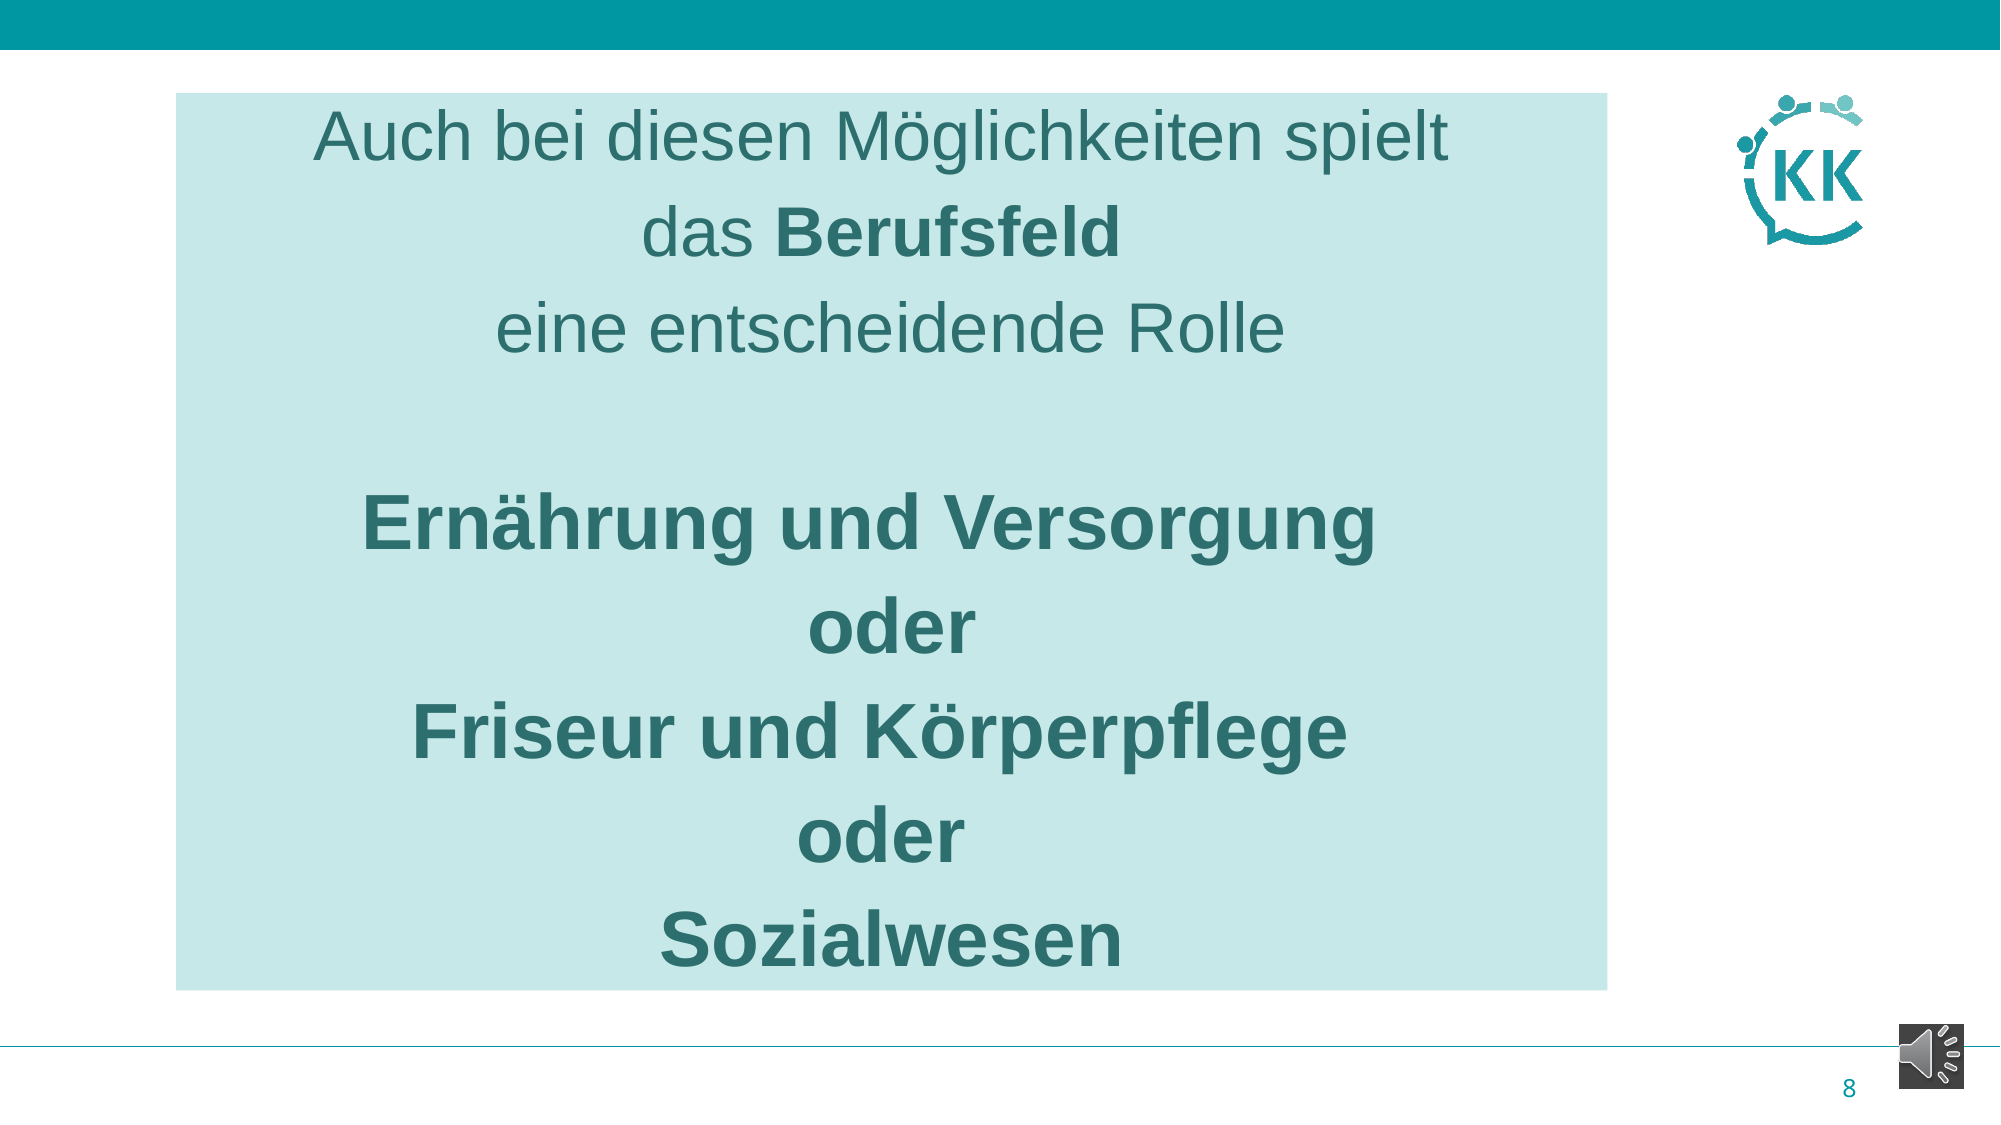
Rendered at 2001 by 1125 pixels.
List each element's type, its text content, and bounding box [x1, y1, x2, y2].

picture [1897, 1022, 1965, 1090]
picture [1737, 95, 1863, 245]
text_box Auch bei diesen Möglichkeiten spielt das Berufsfeld eine entscheidende Rolle Ernährung und Versorgung oder Friseur und Körperpflege oder Sozialwesen [176, 92, 1608, 991]
slide_number 8 [1412, 1059, 1863, 1120]
